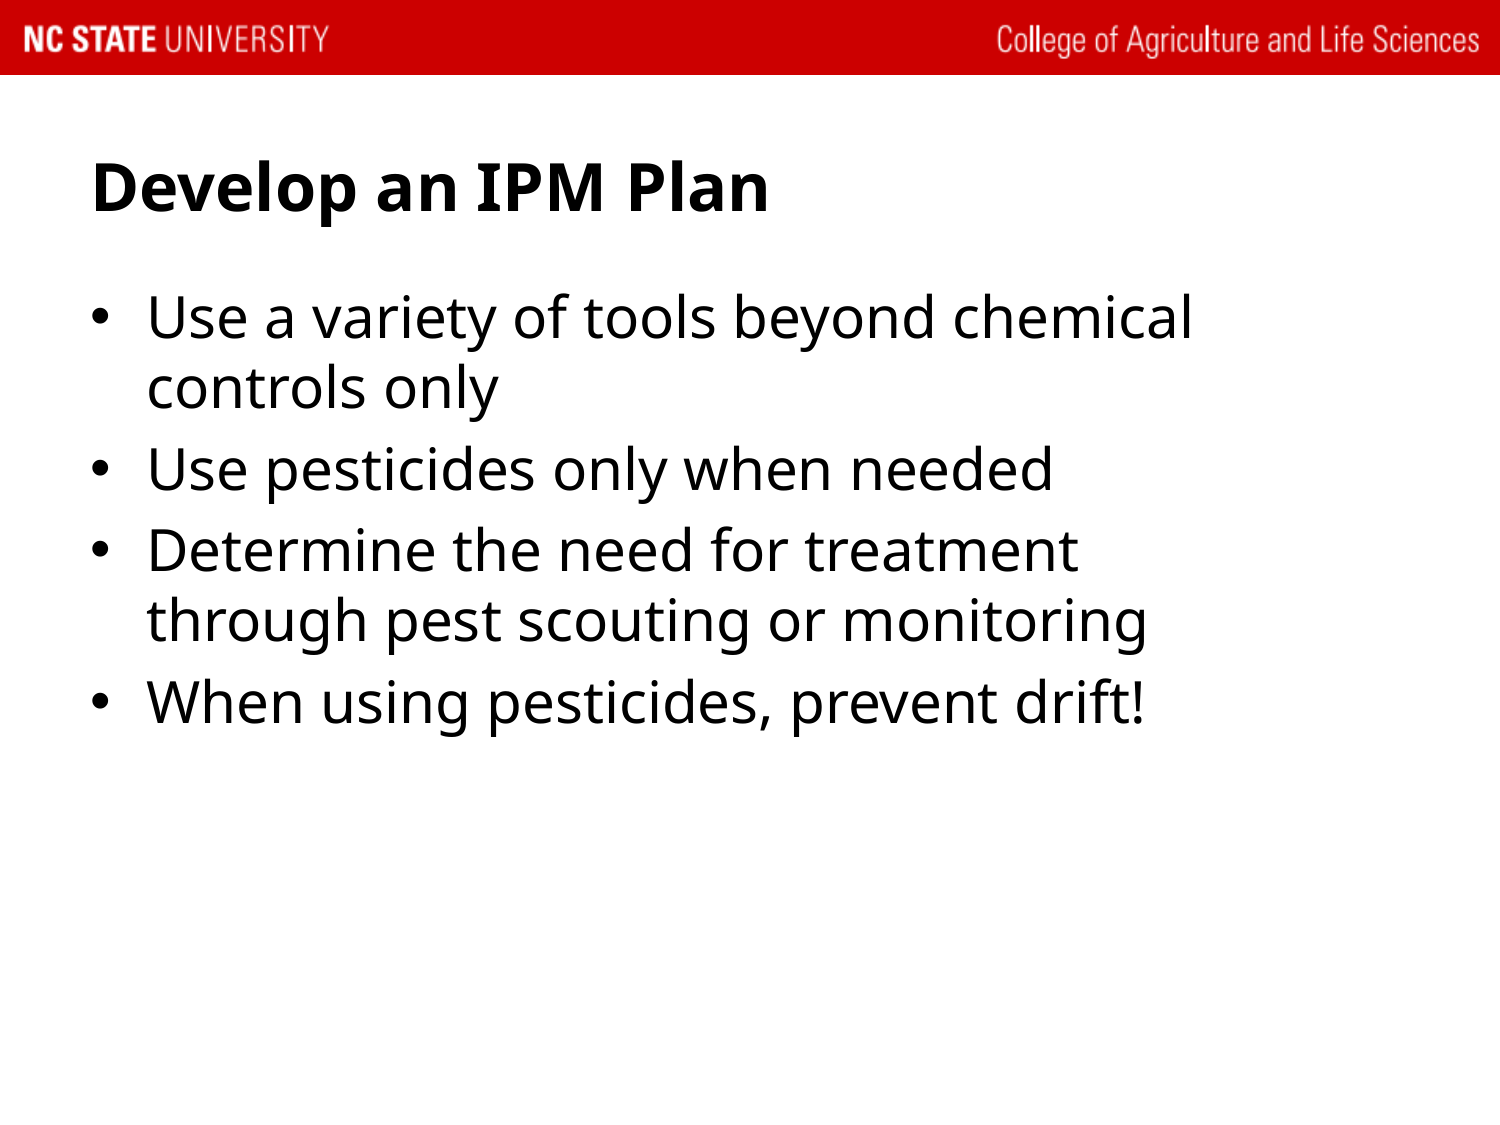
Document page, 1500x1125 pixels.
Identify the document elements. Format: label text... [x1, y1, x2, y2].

list Use a variety of tools beyond chemical controls only Use pesticides only when needed Determine the need for treatment through pest scouting or monitoring When using pesticides, prevent drift! [75, 273, 1290, 956]
title Develop an IPM Plan [75, 97, 1425, 273]
